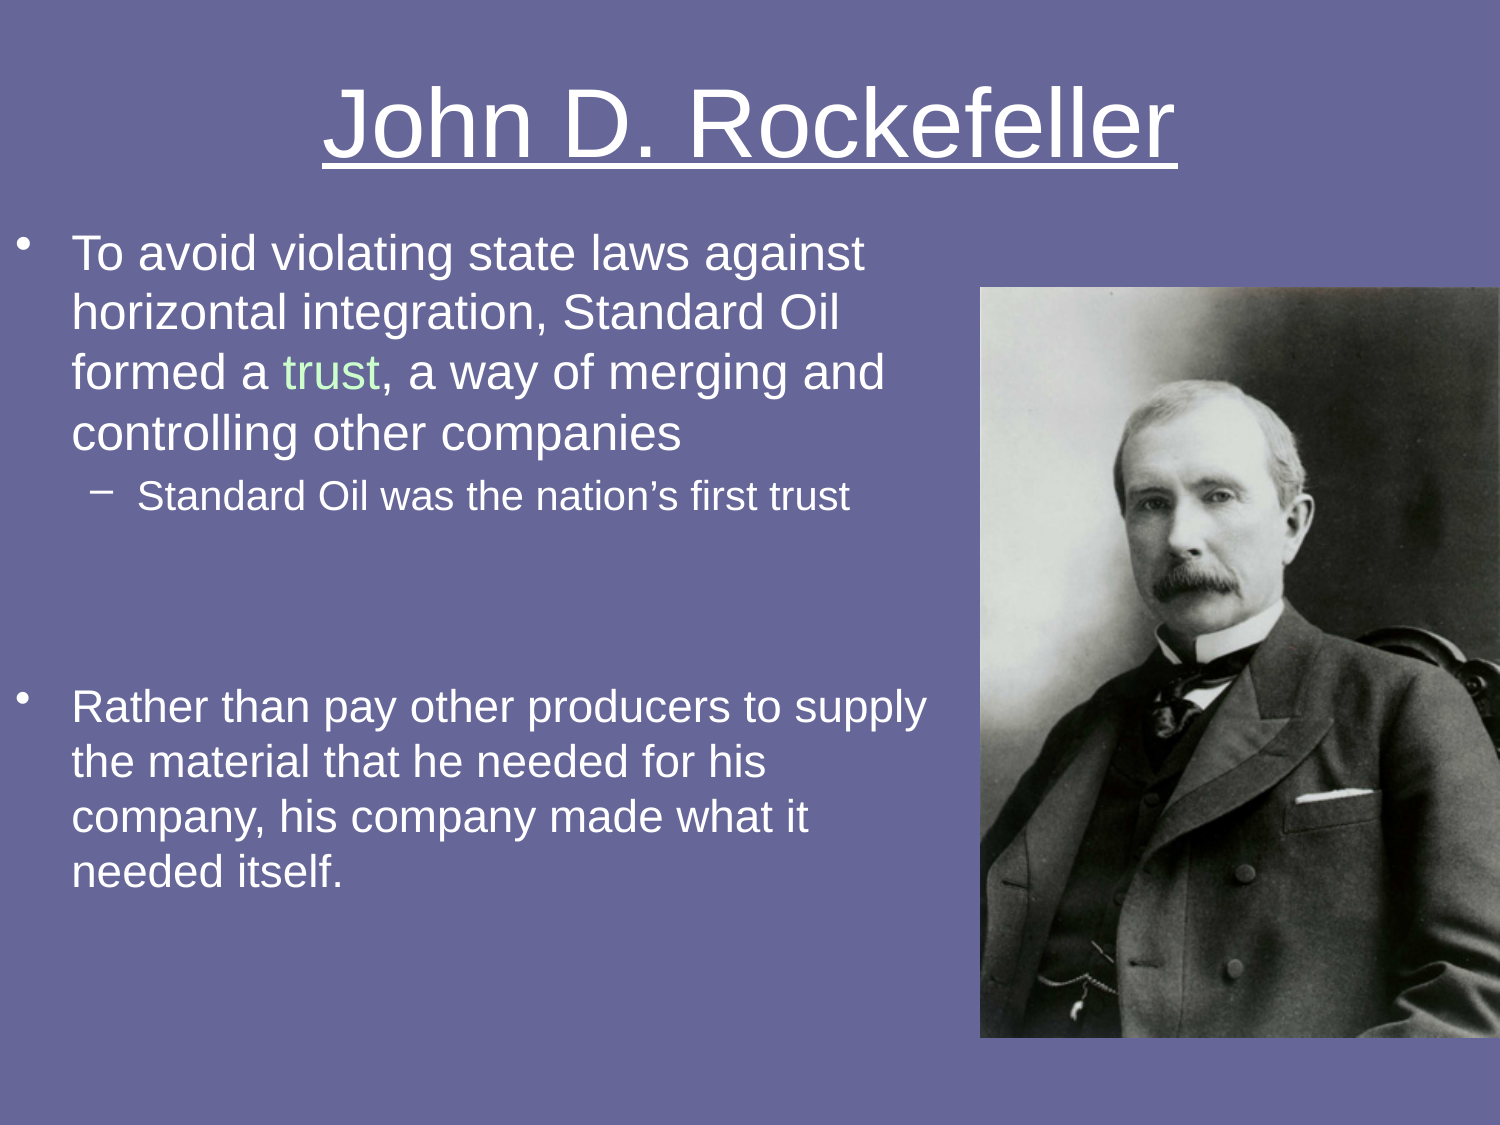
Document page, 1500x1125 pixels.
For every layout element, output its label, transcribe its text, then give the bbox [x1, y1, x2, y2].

title John D. Rockefeller [75, 24, 1425, 213]
list To avoid violating state laws against horizontal integration, Standard Oil formed a trust, a way of merging and controlling other companies Standard Oil was the nation’s first trust Rather than pay other producers to supply the material that he needed for his company, his company made what it needed itself. [0, 212, 975, 1100]
picture [980, 287, 1500, 1038]
